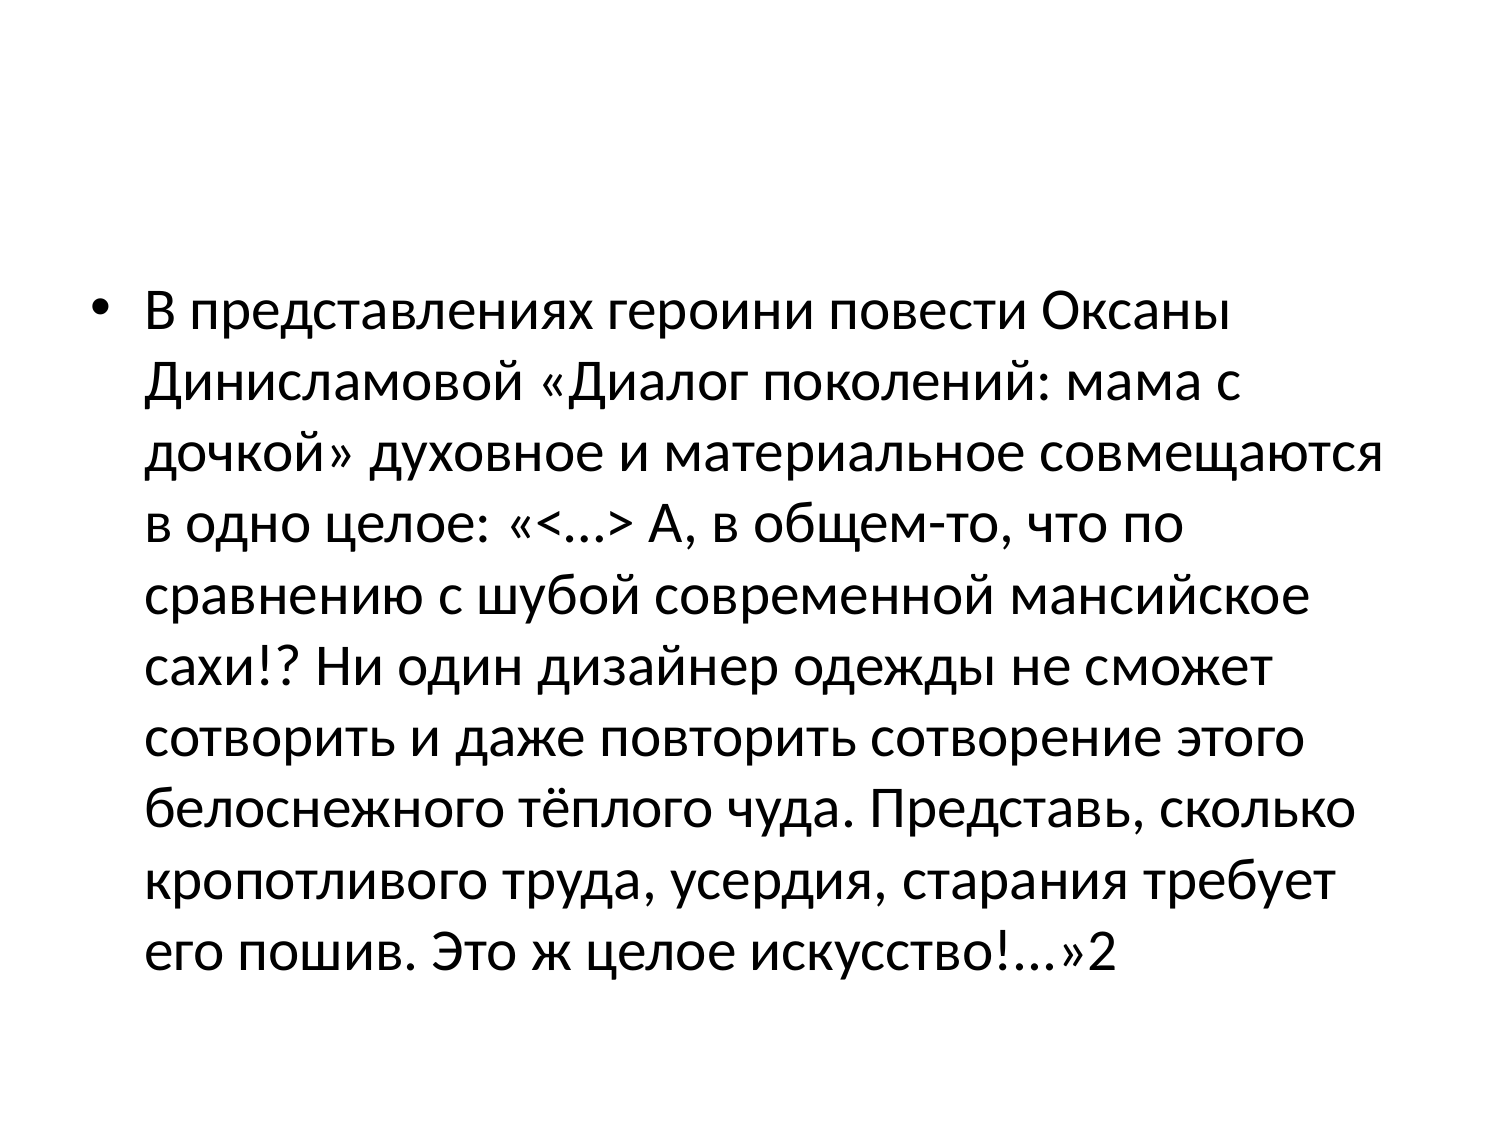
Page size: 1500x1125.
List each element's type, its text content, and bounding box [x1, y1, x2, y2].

list В представлениях героини повести Оксаны Динисламовой «Диалог поколений: мама с дочкой» духовное и материальное совмещаются в одно целое: «˂…˃ А, в общем-то, что по сравнению с шубой современной мансийское сахи!? Ни один дизайнер одежды не сможет сотворить и даже повторить сотворение этого белоснежного тёплого чуда. Представь, сколько кропотливого труда, усердия, старания требует его пошив. Это ж целое искусство!...»2 [75, 262, 1425, 1005]
